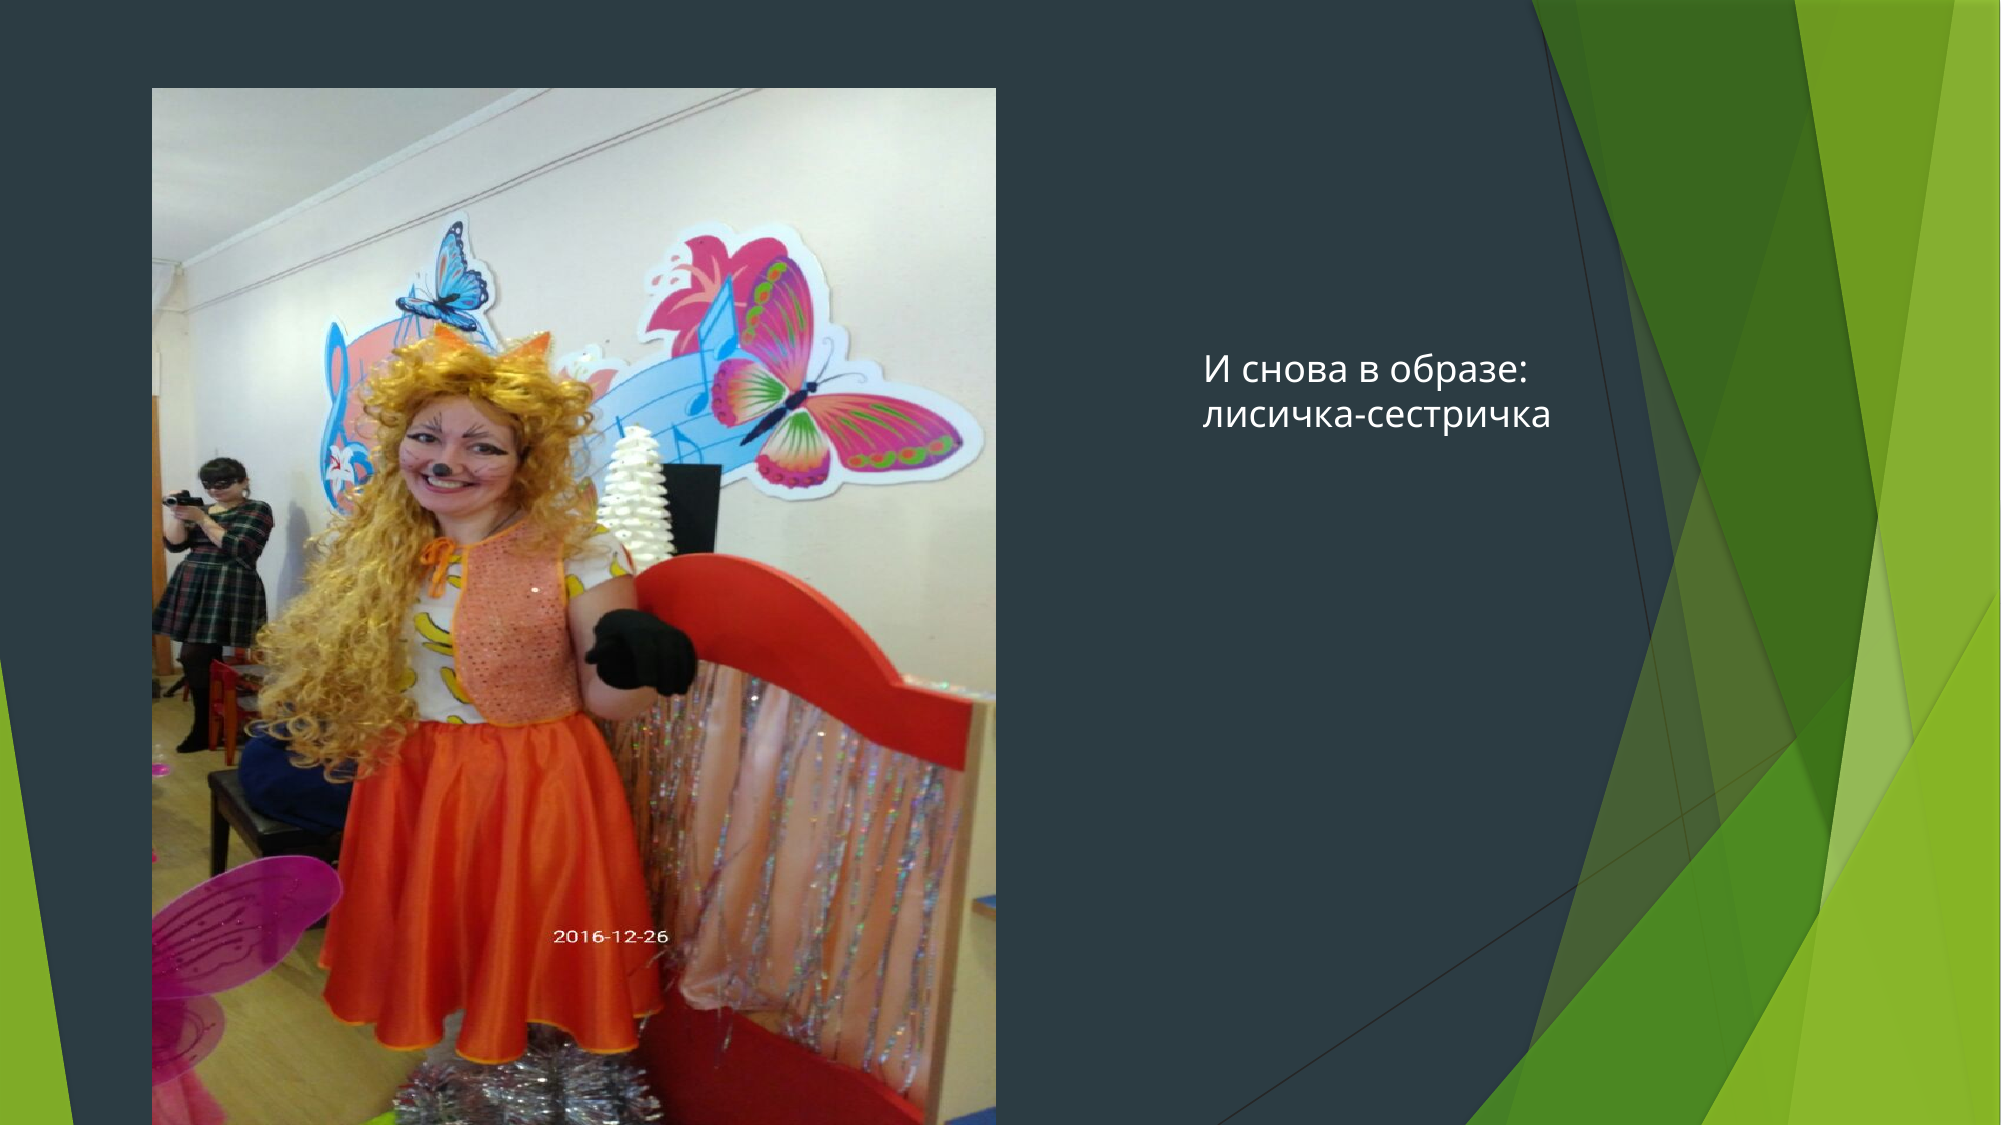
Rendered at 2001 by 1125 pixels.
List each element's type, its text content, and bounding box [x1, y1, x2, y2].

text_box И снова в образе: лисичка-сестричка [1188, 338, 1691, 443]
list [151, 87, 996, 1125]
